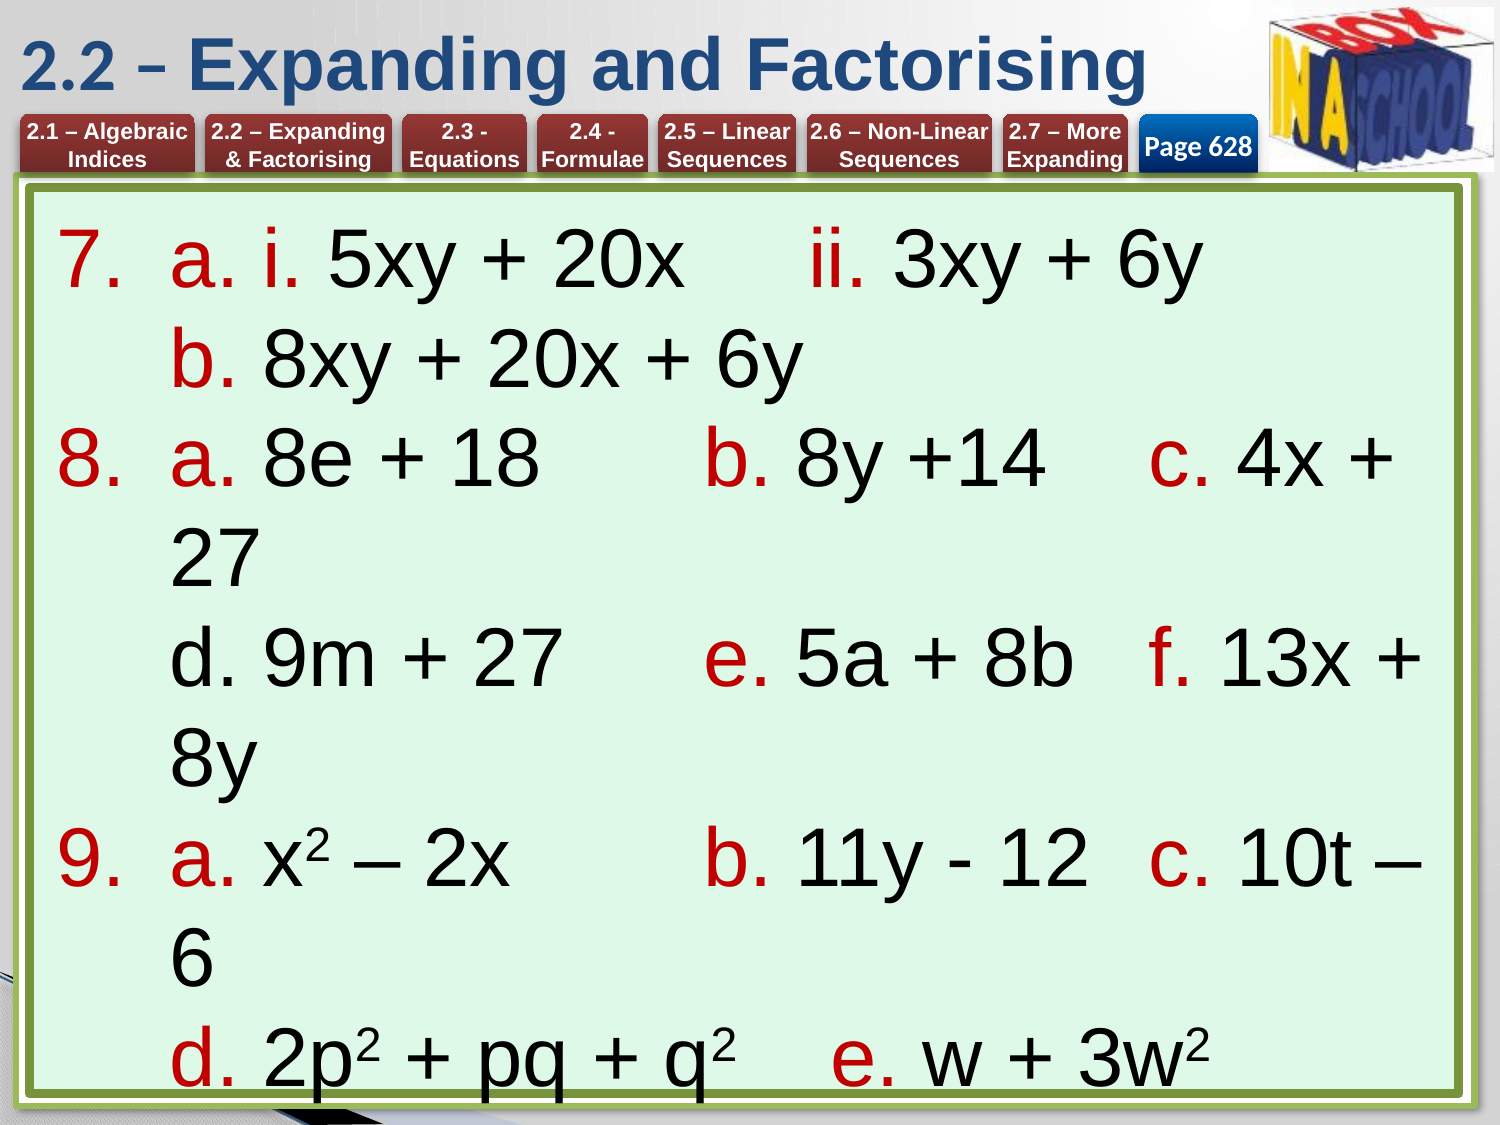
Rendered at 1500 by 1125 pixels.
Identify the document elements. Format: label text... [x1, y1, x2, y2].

picture [1269, 7, 1495, 172]
title 2.2 – Expanding and Factorising [5, 7, 1270, 114]
text_box a. i. 5xy + 20x ii. 3xy + 6y b. 8xy + 20x + 6y a. 8e + 18 b. 8y +14 c. 4x + 27 d. 9m + 27 e. 5a + 8b f. 13x + 8y a. x2 – 2x b. 11y - 12 c. 10t – 6 d. 2p2 + pq + q2 e. w + 3w2 f. 5e2 + 3ef + 2f2 a. 2x b. x c. 4y d. 5xy [41, 196, 1447, 1125]
text_box Page 628 [1139, 114, 1258, 173]
